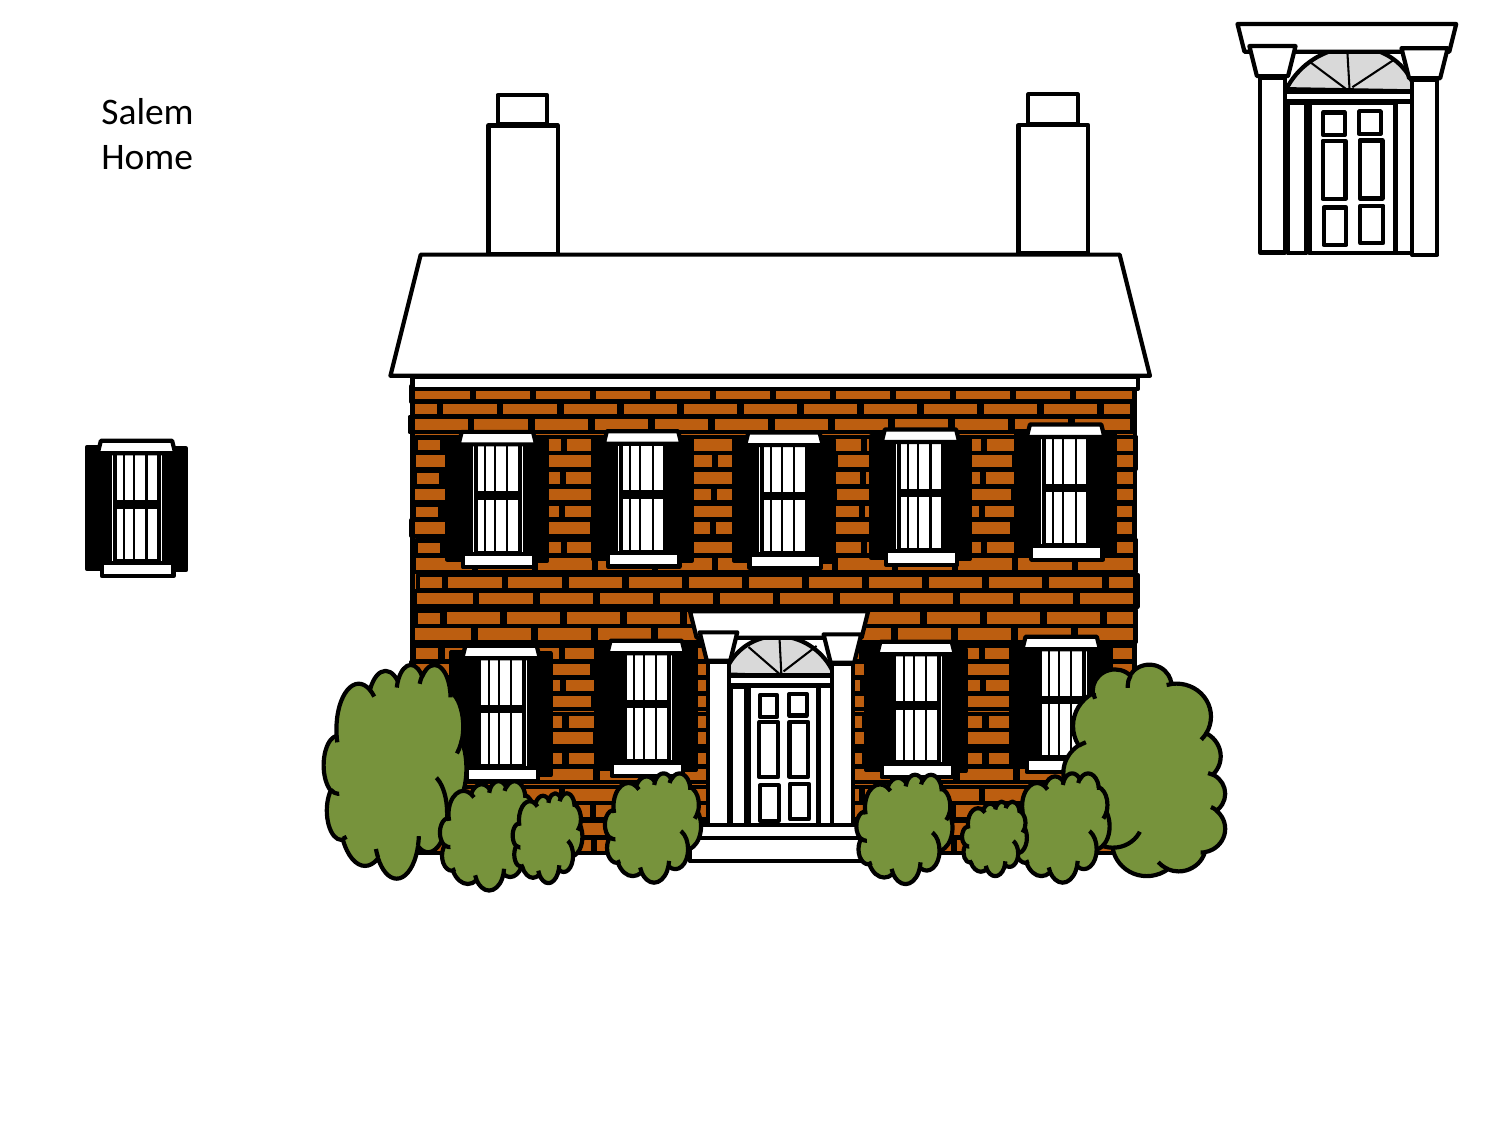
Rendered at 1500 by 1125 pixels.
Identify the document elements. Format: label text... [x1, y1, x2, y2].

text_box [86, 440, 187, 577]
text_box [323, 94, 1226, 891]
text_box Salem Home [86, 79, 288, 185]
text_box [1237, 23, 1457, 255]
